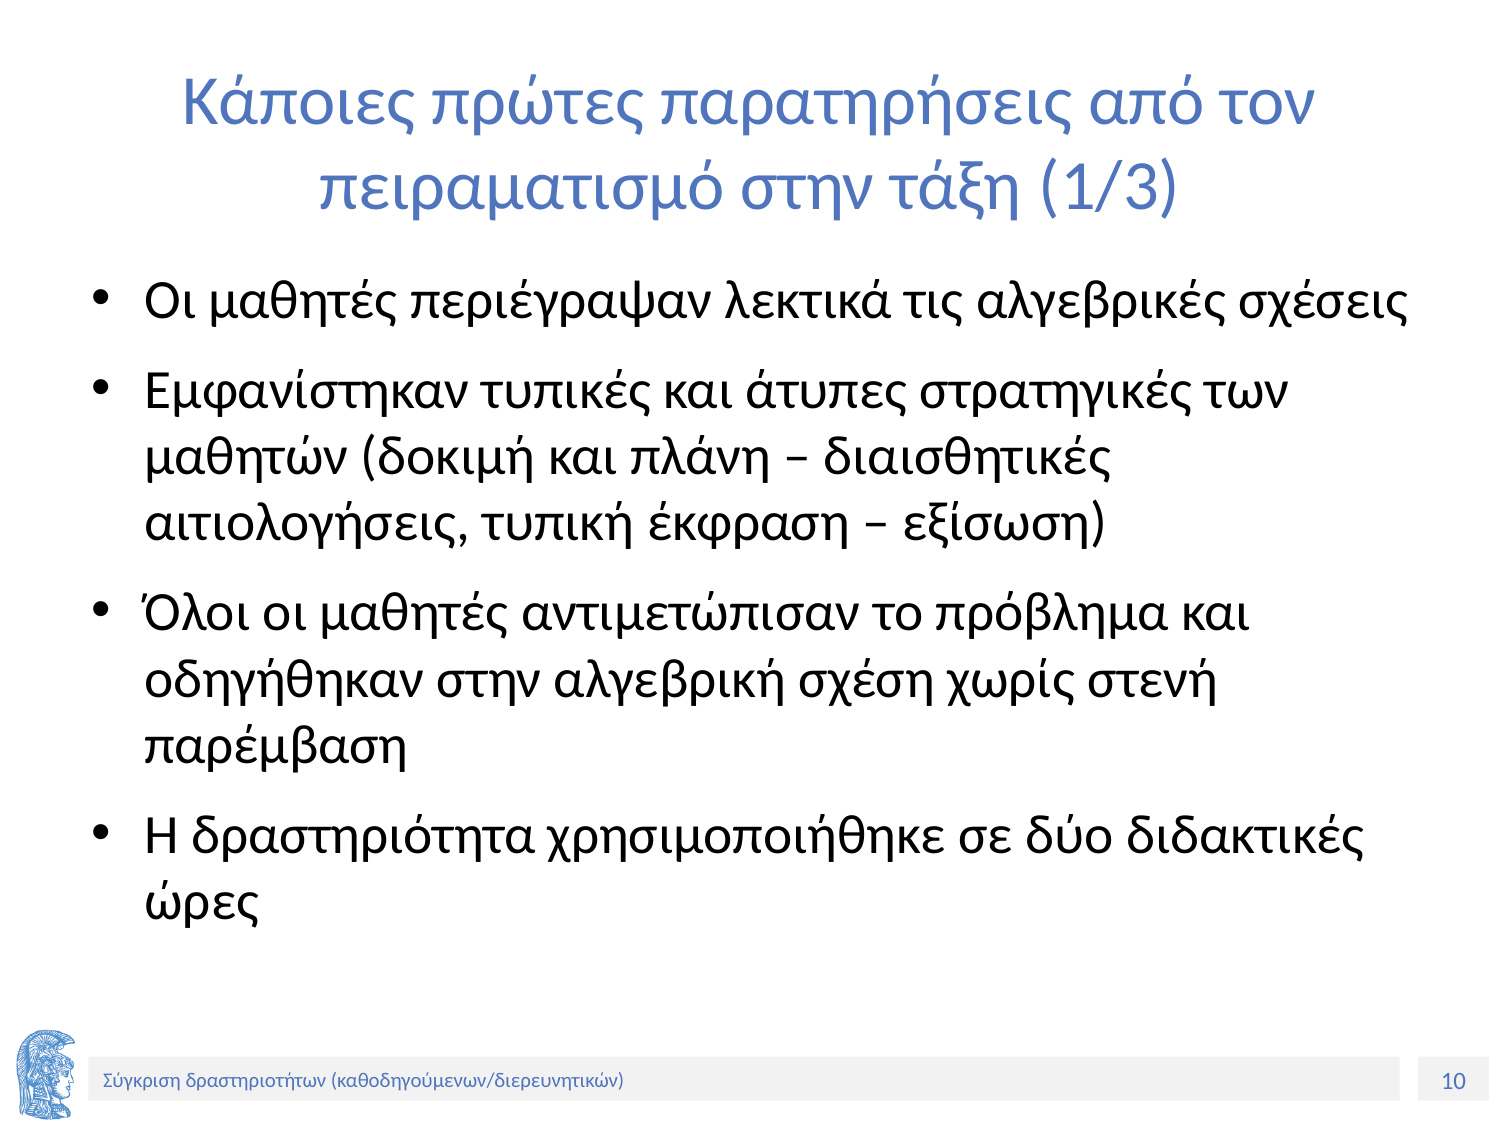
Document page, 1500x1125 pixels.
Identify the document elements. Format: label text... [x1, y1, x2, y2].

list Οι μαθητές περιέγραψαν λεκτικά τις αλγεβρικές σχέσεις Εμφανίστηκαν τυπικές και άτυπες στρατηγικές των μαθητών (δοκιμή και πλάνη – διαισθητικές αιτιολογήσεις, τυπική έκφραση – εξίσωση) Όλοι οι μαθητές αντιμετώπισαν το πρόβλημα και οδηγήθηκαν στην αλγεβρική σχέση χωρίς στενή παρέμβαση Η δραστηριότητα χρησιμοποιήθηκε σε δύο διδακτικές ώρες [76, 255, 1427, 998]
picture [9, 1026, 81, 1120]
title Κάποιες πρώτες παρατηρήσεις από τον πειραματισμό στην τάξη (1/3) [75, 45, 1425, 233]
